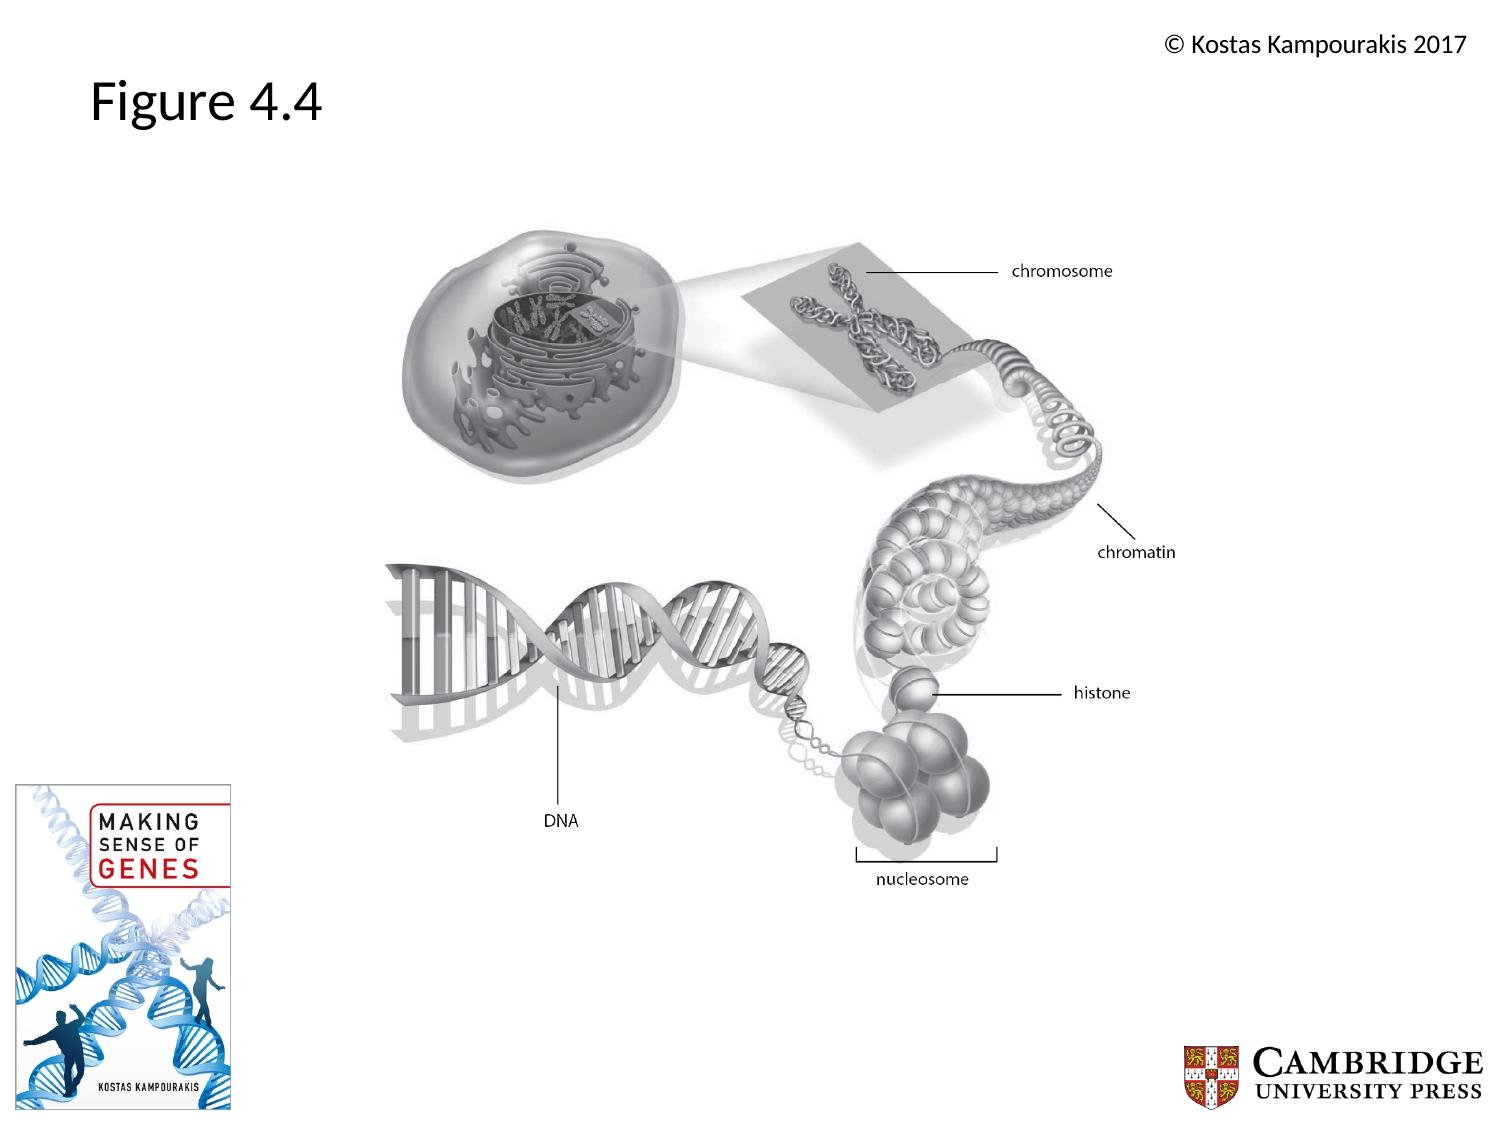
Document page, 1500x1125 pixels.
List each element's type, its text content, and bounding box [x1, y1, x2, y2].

picture [383, 219, 1176, 889]
picture [15, 784, 231, 1110]
picture [1184, 1046, 1483, 1110]
title Figure 4.4 [75, 45, 384, 149]
